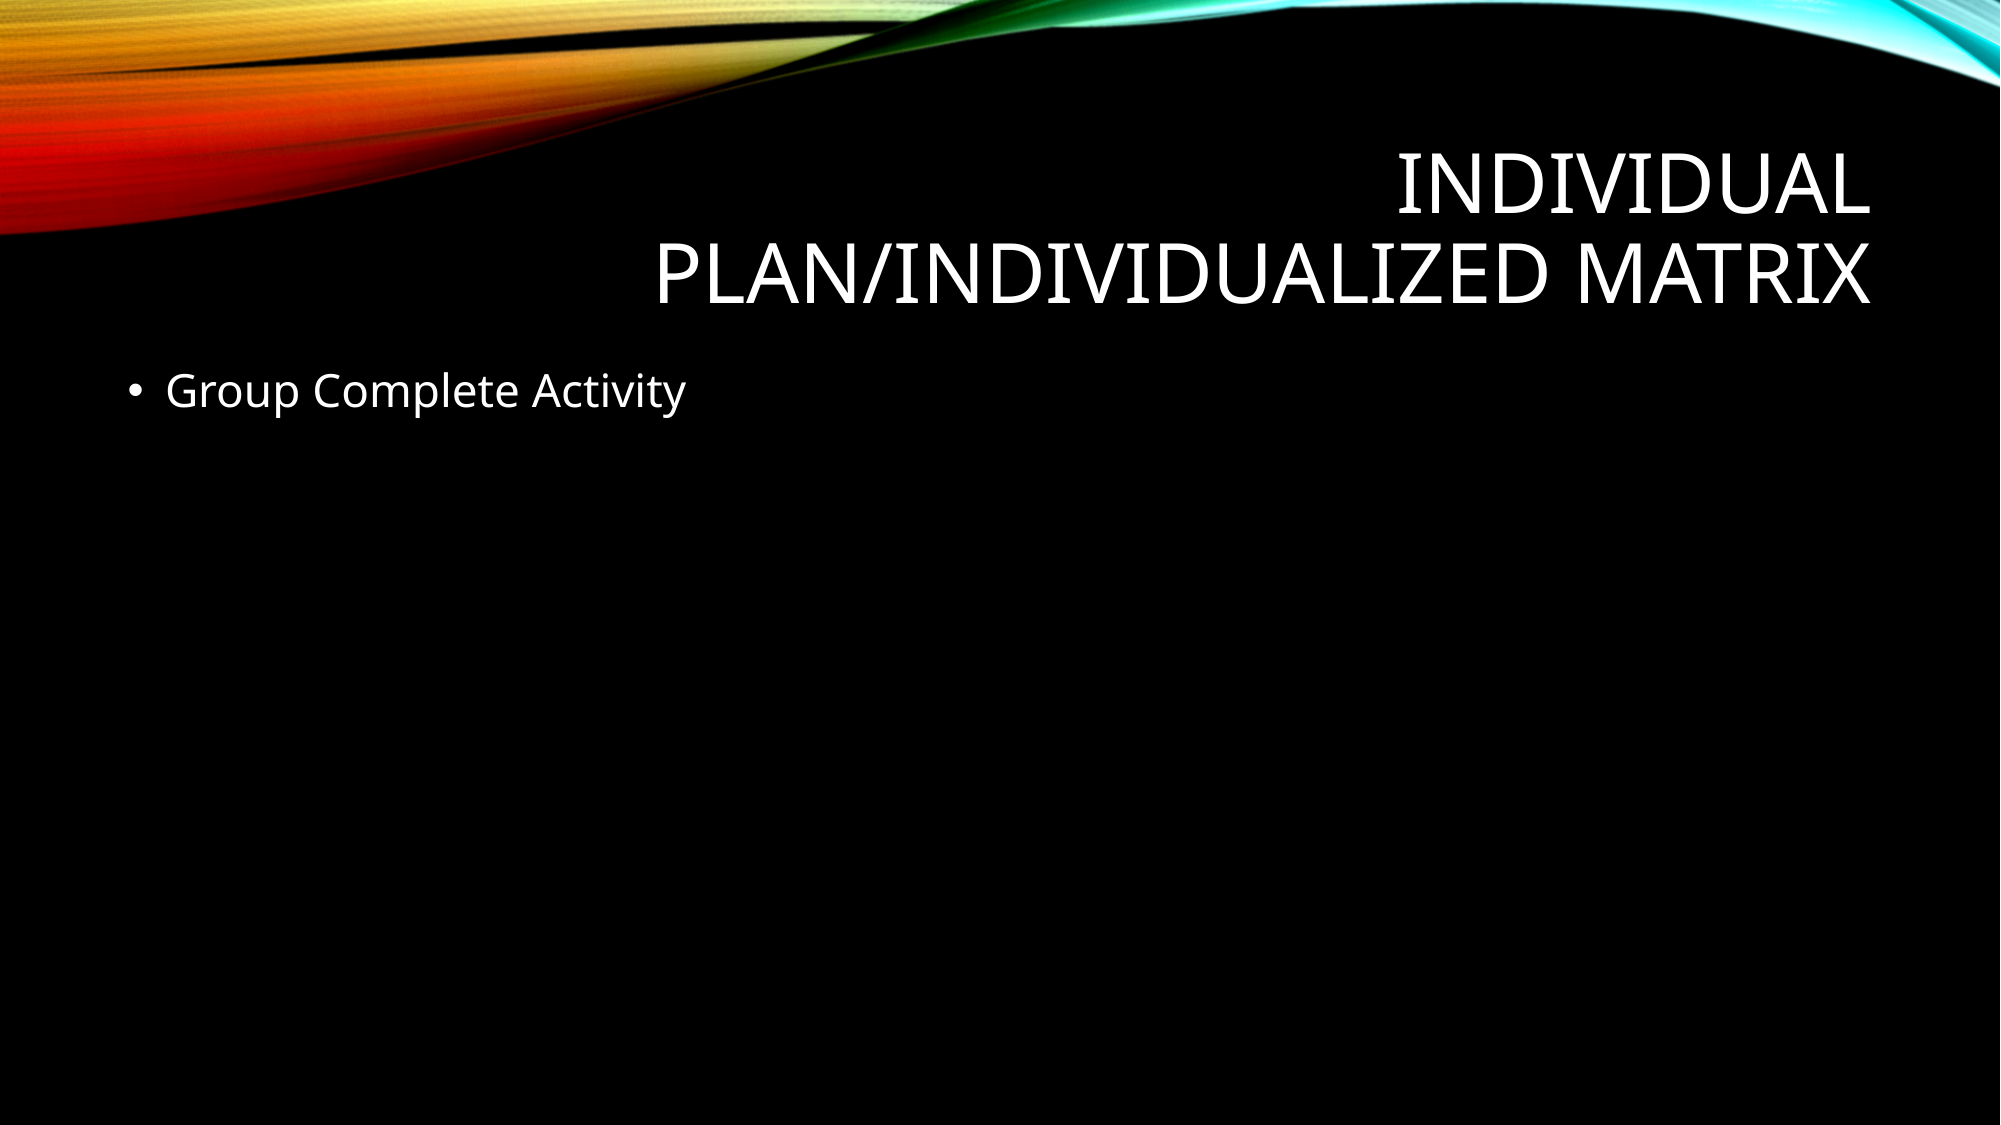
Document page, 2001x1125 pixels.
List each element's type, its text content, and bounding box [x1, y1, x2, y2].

picture [0, 0, 2000, 237]
title Individual Plan/Individualized Matrix [474, 125, 1888, 338]
list Group Complete Activity [112, 360, 1888, 1021]
